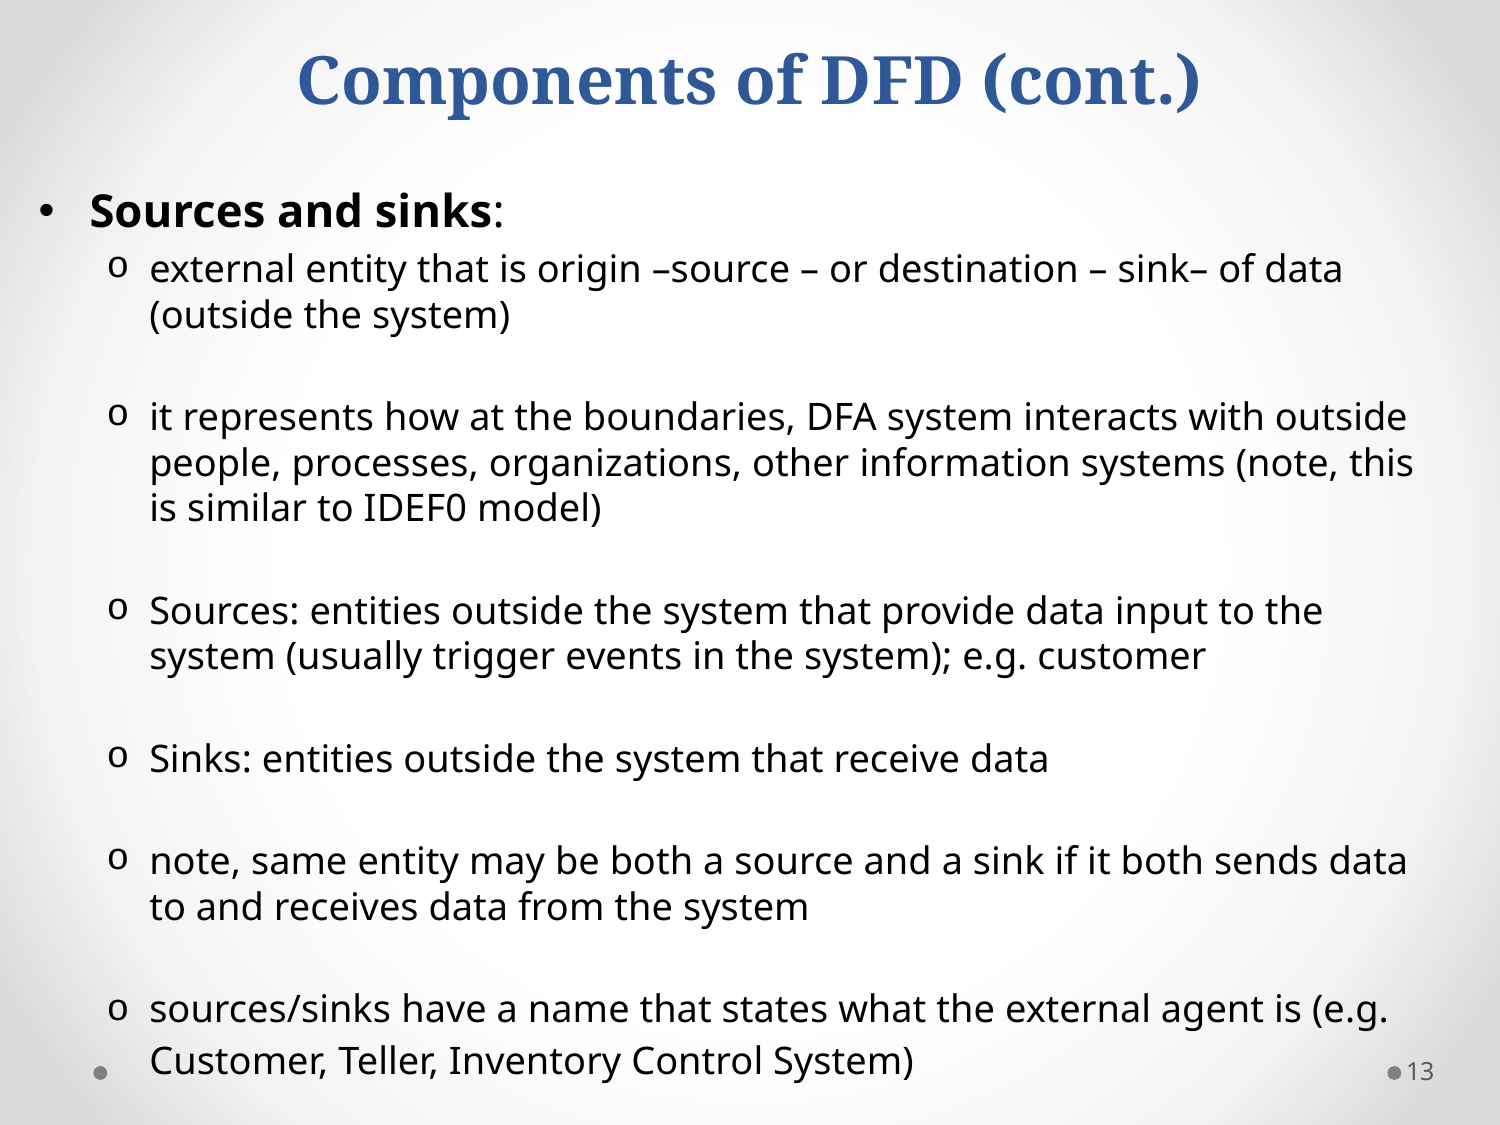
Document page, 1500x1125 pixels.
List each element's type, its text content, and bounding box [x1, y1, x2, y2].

slide_number 13 [1401, 1042, 1494, 1103]
title Components of DFD (cont.) [75, 35, 1425, 125]
list Sources and sinks: external entity that is origin –source – or destination – sink– of data (outside the system) it represents how at the boundaries, DFA system interacts with outside people, processes, organizations, other information systems (note, this is similar to IDEF0 model) Sources: entities outside the system that provide data input to the system (usually trigger events in the system); e.g. customer Sinks: entities outside the system that receive data note, same entity may be both a source and a sink if it both sends data to and receives data from the system sources/sinks have a name that states what the external agent is (e.g. Customer, Teller, Inventory Control System) [23, 174, 1465, 1100]
picture [0, 0, 1500, 1125]
